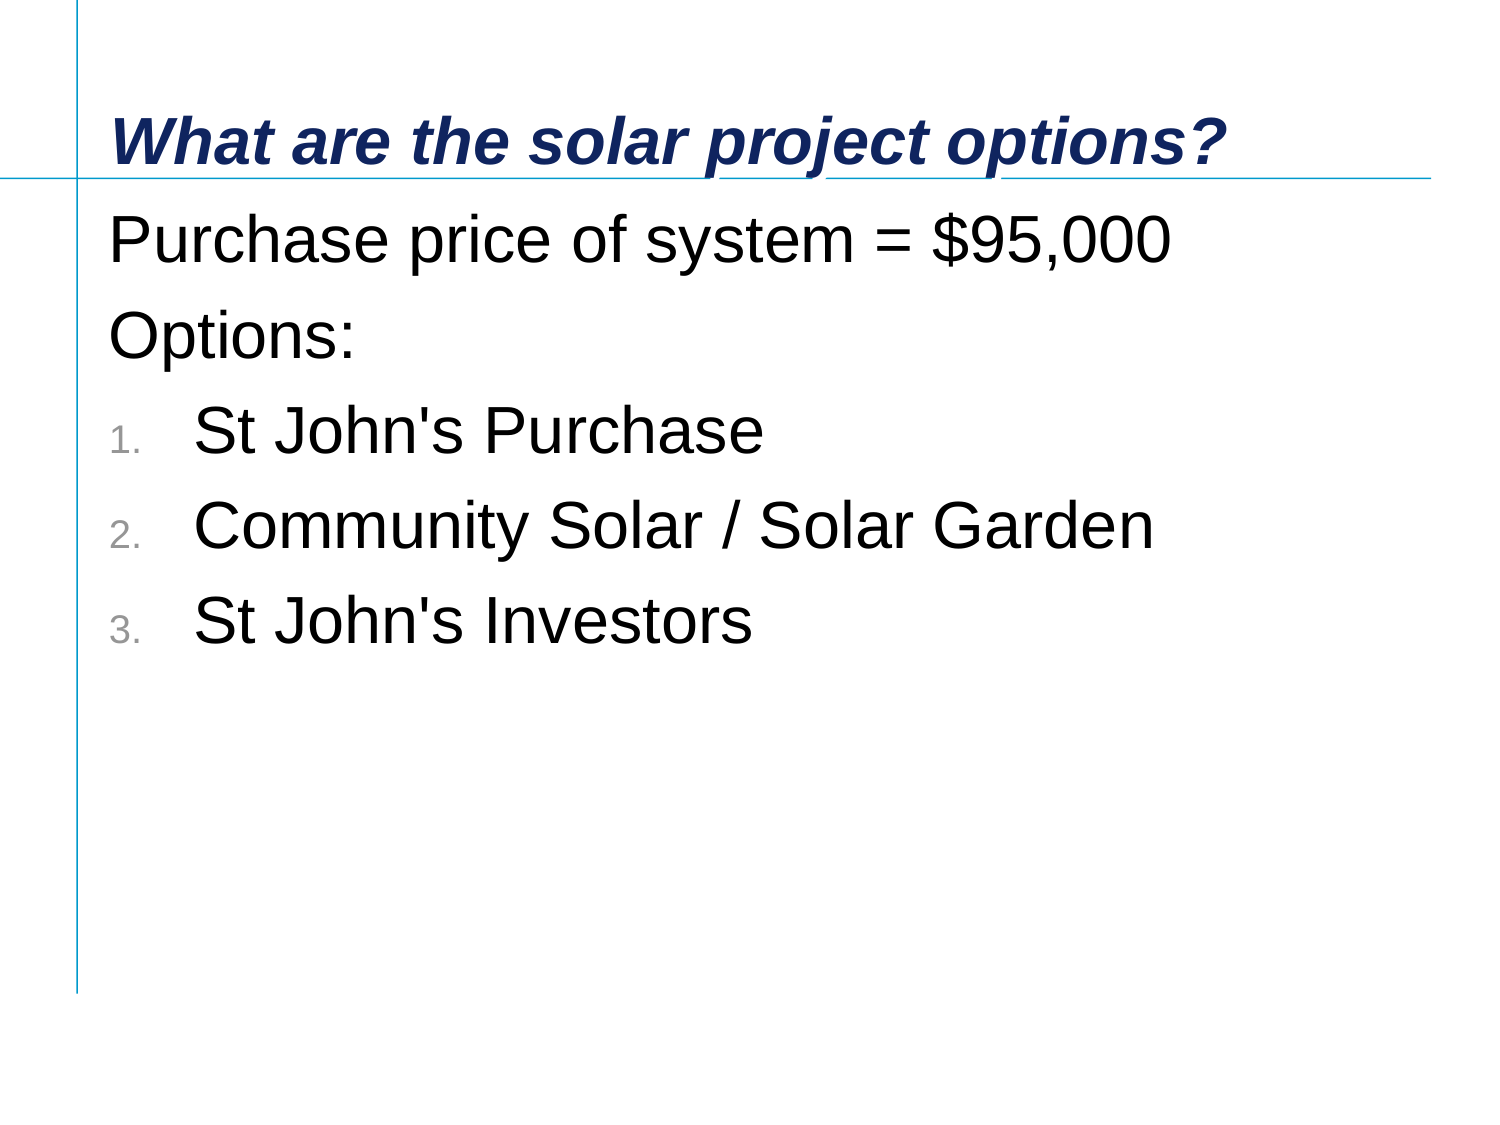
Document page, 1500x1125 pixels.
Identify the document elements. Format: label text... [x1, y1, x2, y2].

title What are the solar project options? [95, 66, 1342, 186]
list Purchase price of system = $95,000 Options: St John's Purchase Community Solar / Solar Garden St John's Investors [93, 197, 1463, 944]
